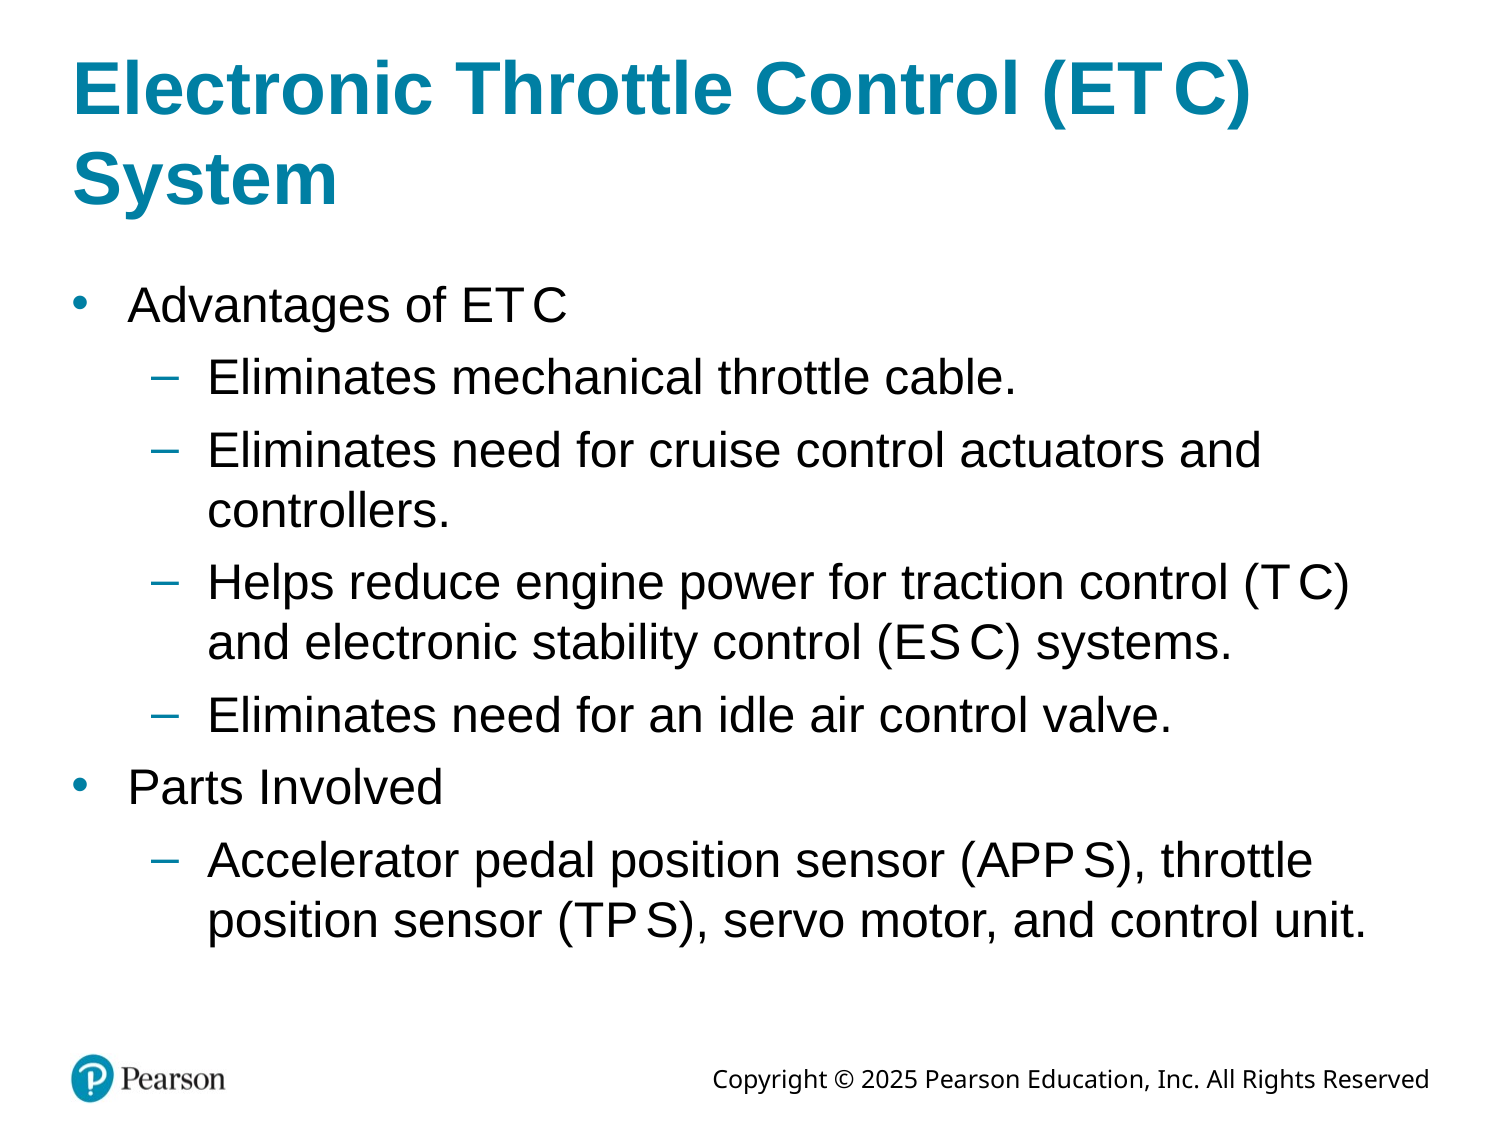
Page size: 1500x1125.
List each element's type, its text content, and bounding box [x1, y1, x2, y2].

title Electronic Throttle Control (E T C) System [72, 33, 1430, 227]
list Advantages of E T C Eliminates mechanical throttle cable. Eliminates need for cruise control actuators and controllers. Helps reduce engine power for traction control (T C) and electronic stability control (E S C) systems. Eliminates need for an idle air control valve. Parts Involved Accelerator pedal position sensor (A P P S), throttle position sensor (T P S), servo motor, and control unit. [71, 269, 1428, 951]
picture [70, 1053, 227, 1104]
